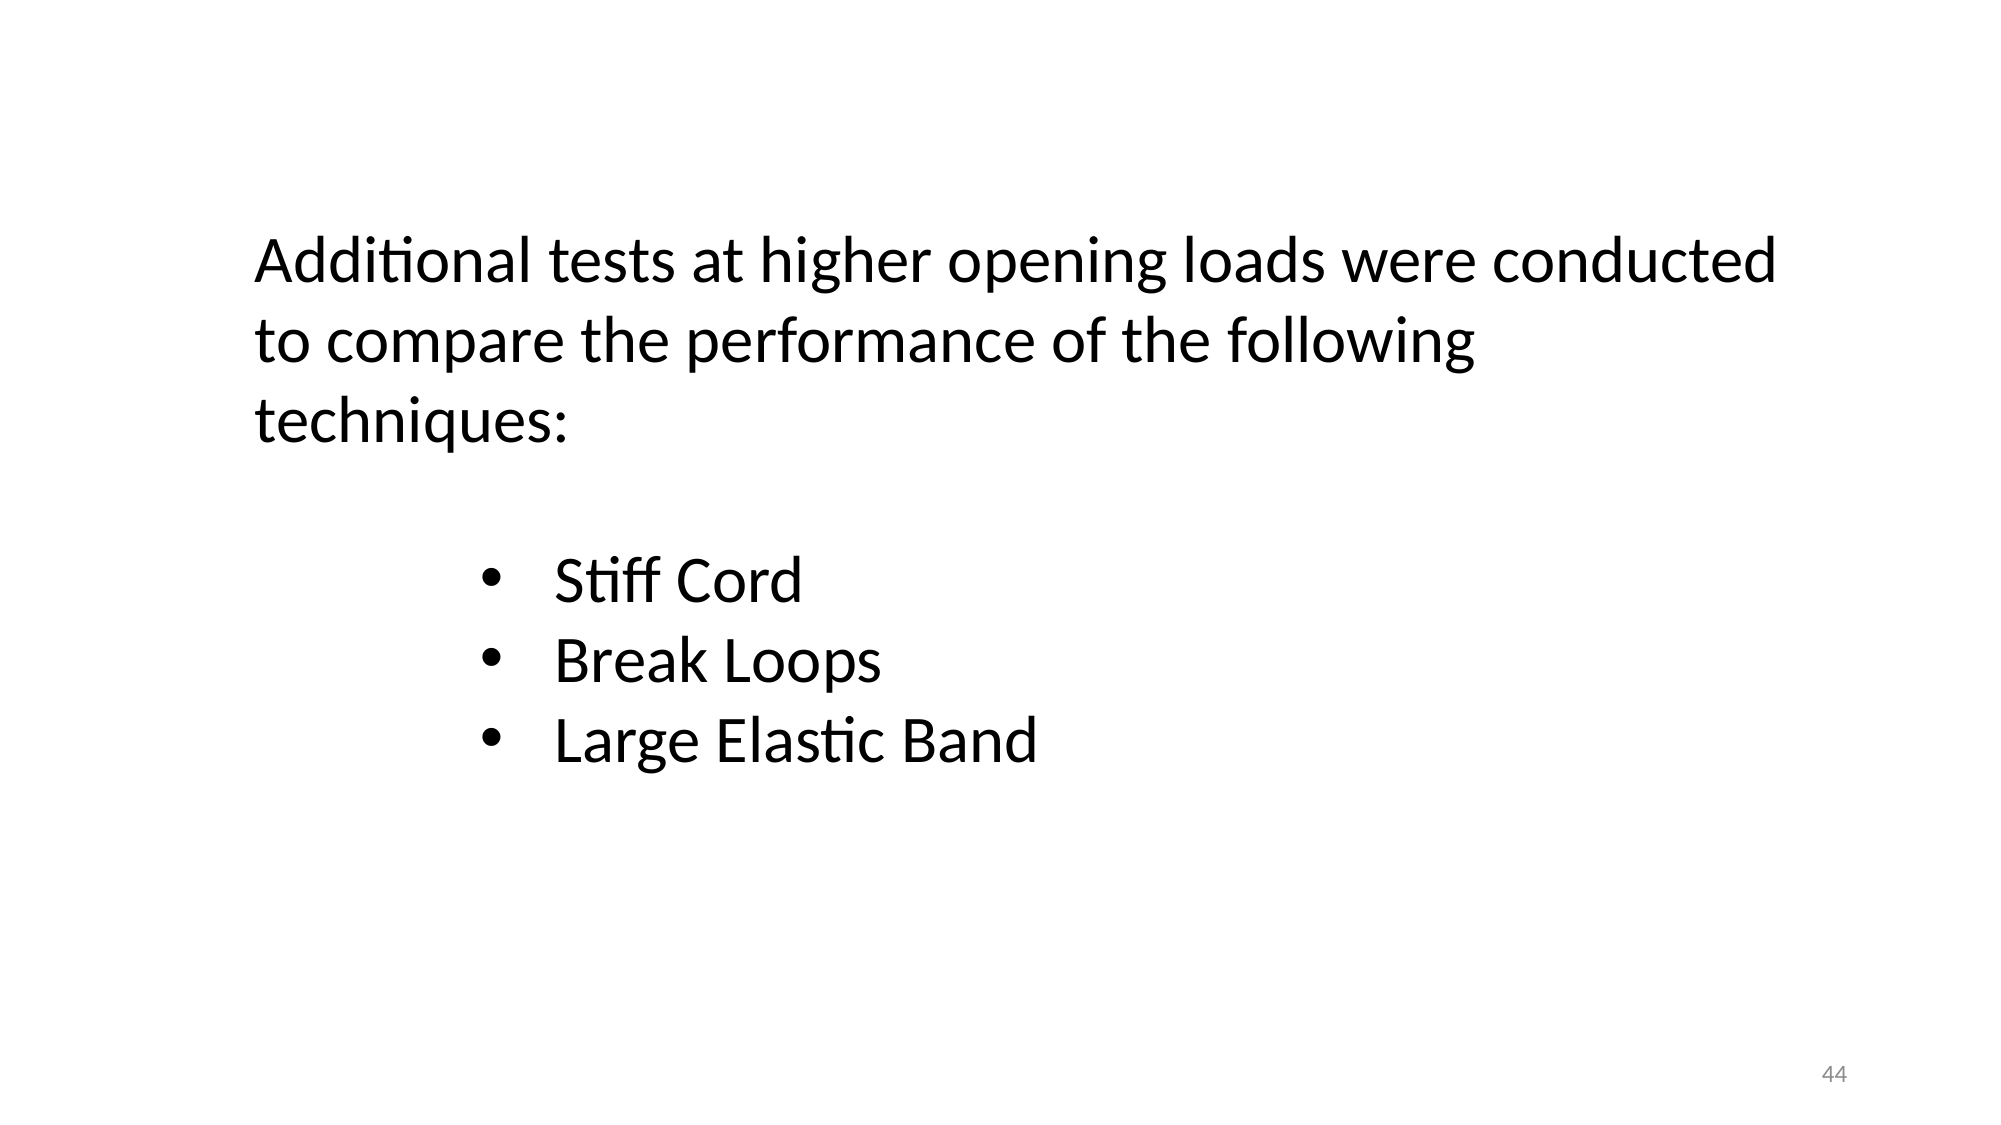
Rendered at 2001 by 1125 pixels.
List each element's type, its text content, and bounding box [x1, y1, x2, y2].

slide_number 44 [1412, 1042, 1863, 1103]
text_box Additional tests at higher opening loads were conducted to compare the performance of the following techniques: Stiff Cord Break Loops Large Elastic Band [239, 208, 1800, 784]
